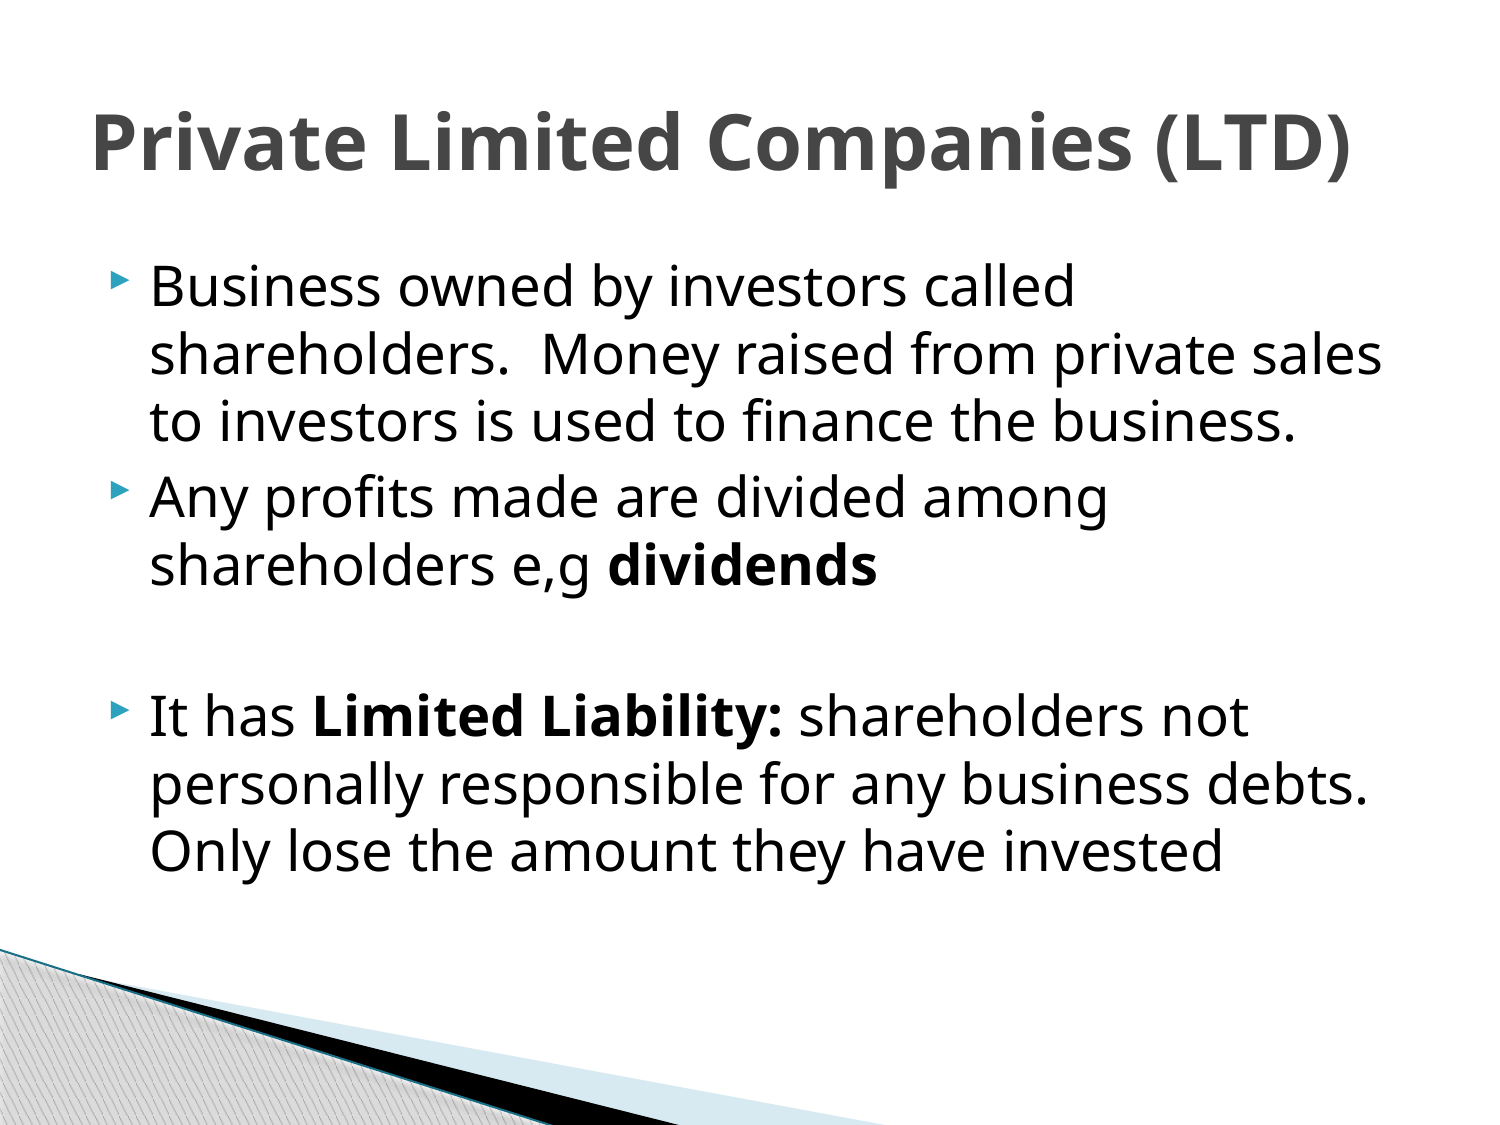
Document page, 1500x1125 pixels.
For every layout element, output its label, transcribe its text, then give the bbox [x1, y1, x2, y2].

list Business owned by investors called shareholders. Money raised from private sales to investors is used to finance the business. Any profits made are divided among shareholders e,g dividends It has Limited Liability: shareholders not personally responsible for any business debts. Only lose the amount they have invested [75, 243, 1425, 986]
title Private Limited Companies (LTD) [75, 45, 1425, 233]
